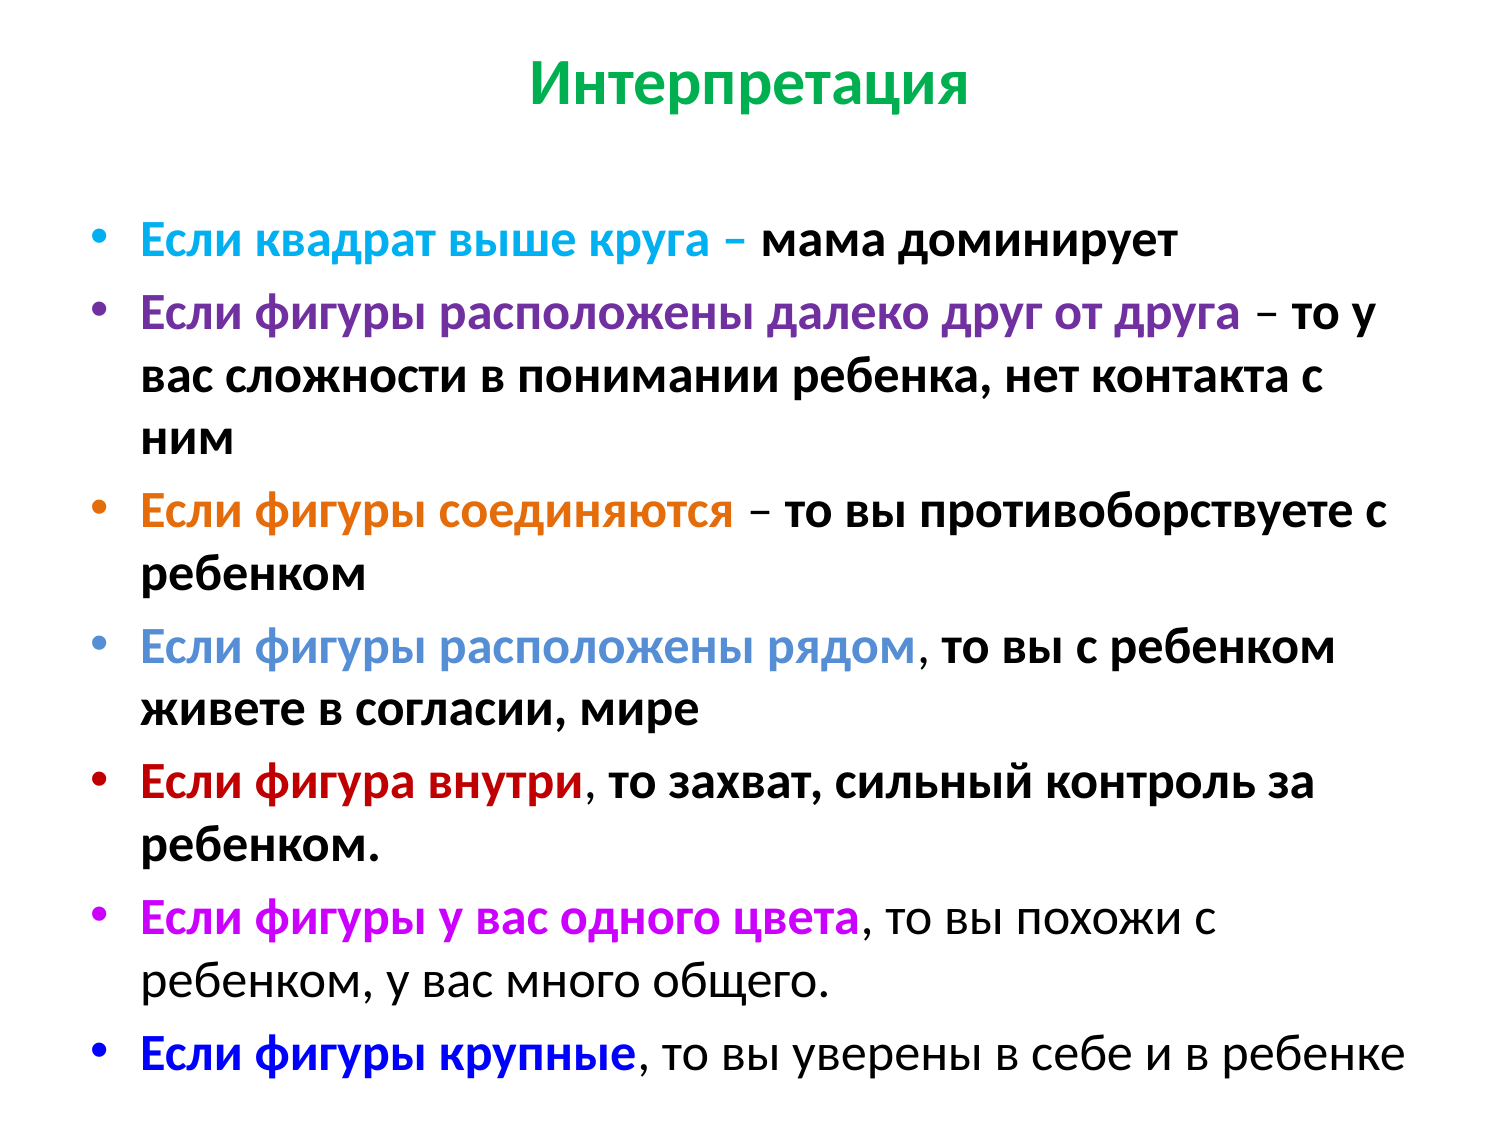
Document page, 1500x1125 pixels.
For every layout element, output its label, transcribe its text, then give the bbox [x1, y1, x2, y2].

title Интерпретация [75, 30, 1425, 125]
list Если квадрат выше круга – мама доминирует Если фигуры расположены далеко друг от друга – то у вас сложности в понимании ребенка, нет контакта с ним Если фигуры соединяются – то вы противоборствуете с ребенком Если фигуры расположены рядом, то вы с ребенком живете в согласии, мире Если фигура внутри, то захват, сильный контроль за ребенком. Если фигуры у вас одного цвета, то вы похожи с ребенком, у вас много общего. Если фигуры крупные, то вы уверены в себе и в ребенке [75, 125, 1425, 1125]
